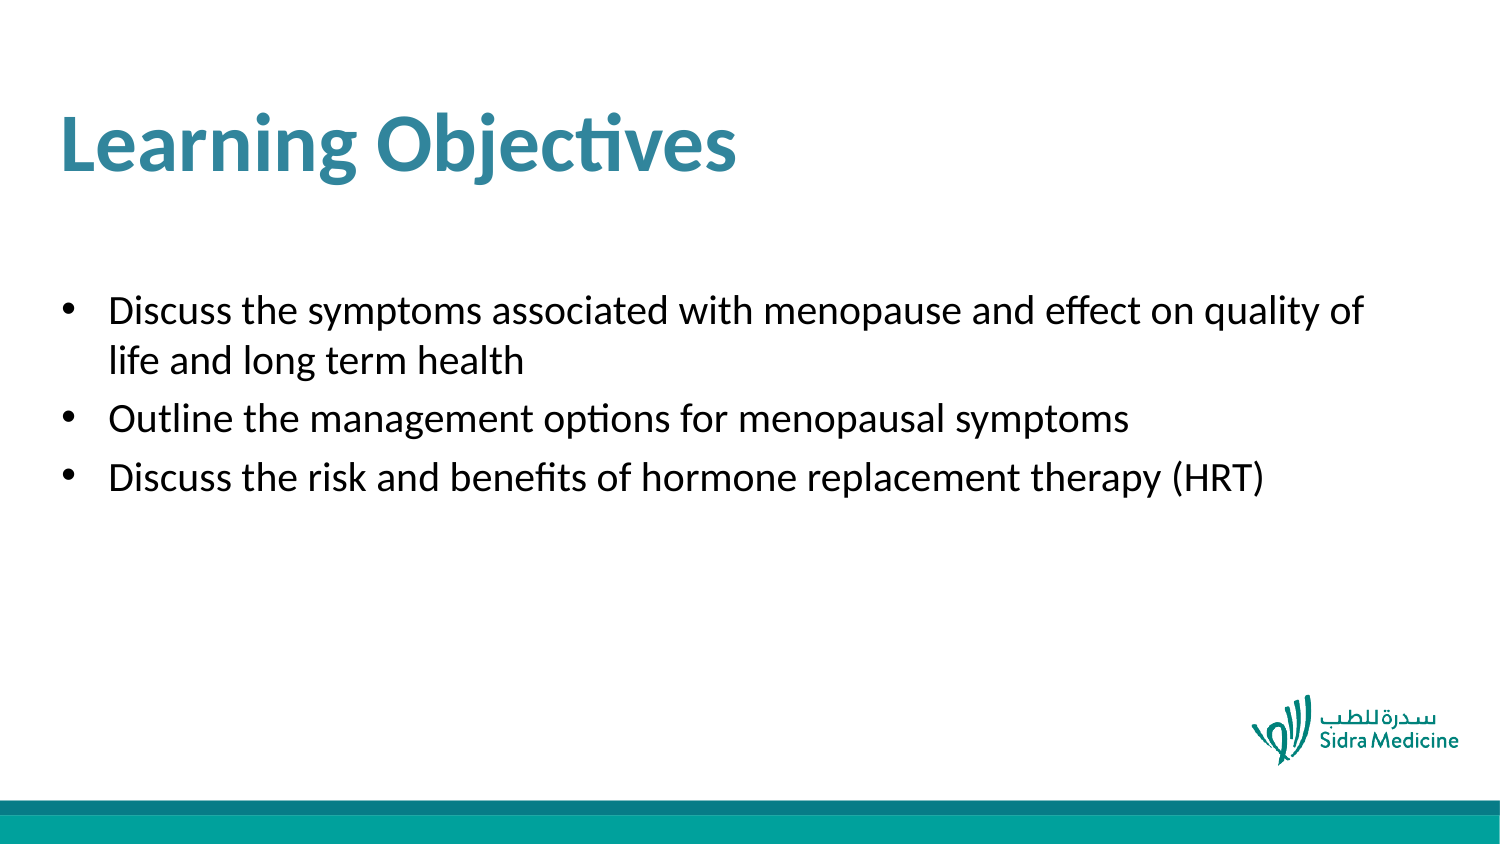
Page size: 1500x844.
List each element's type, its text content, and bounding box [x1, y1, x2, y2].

title Learning Objectives [60, 115, 917, 162]
list Discuss the symptoms associated with menopause and effect on quality of life and long term health Outline the management options for menopausal symptoms Discuss the risk and benefits of hormone replacement therapy (HRT) [61, 229, 1403, 777]
picture [0, 0, 1500, 844]
text_box [82, 47, 1250, 229]
